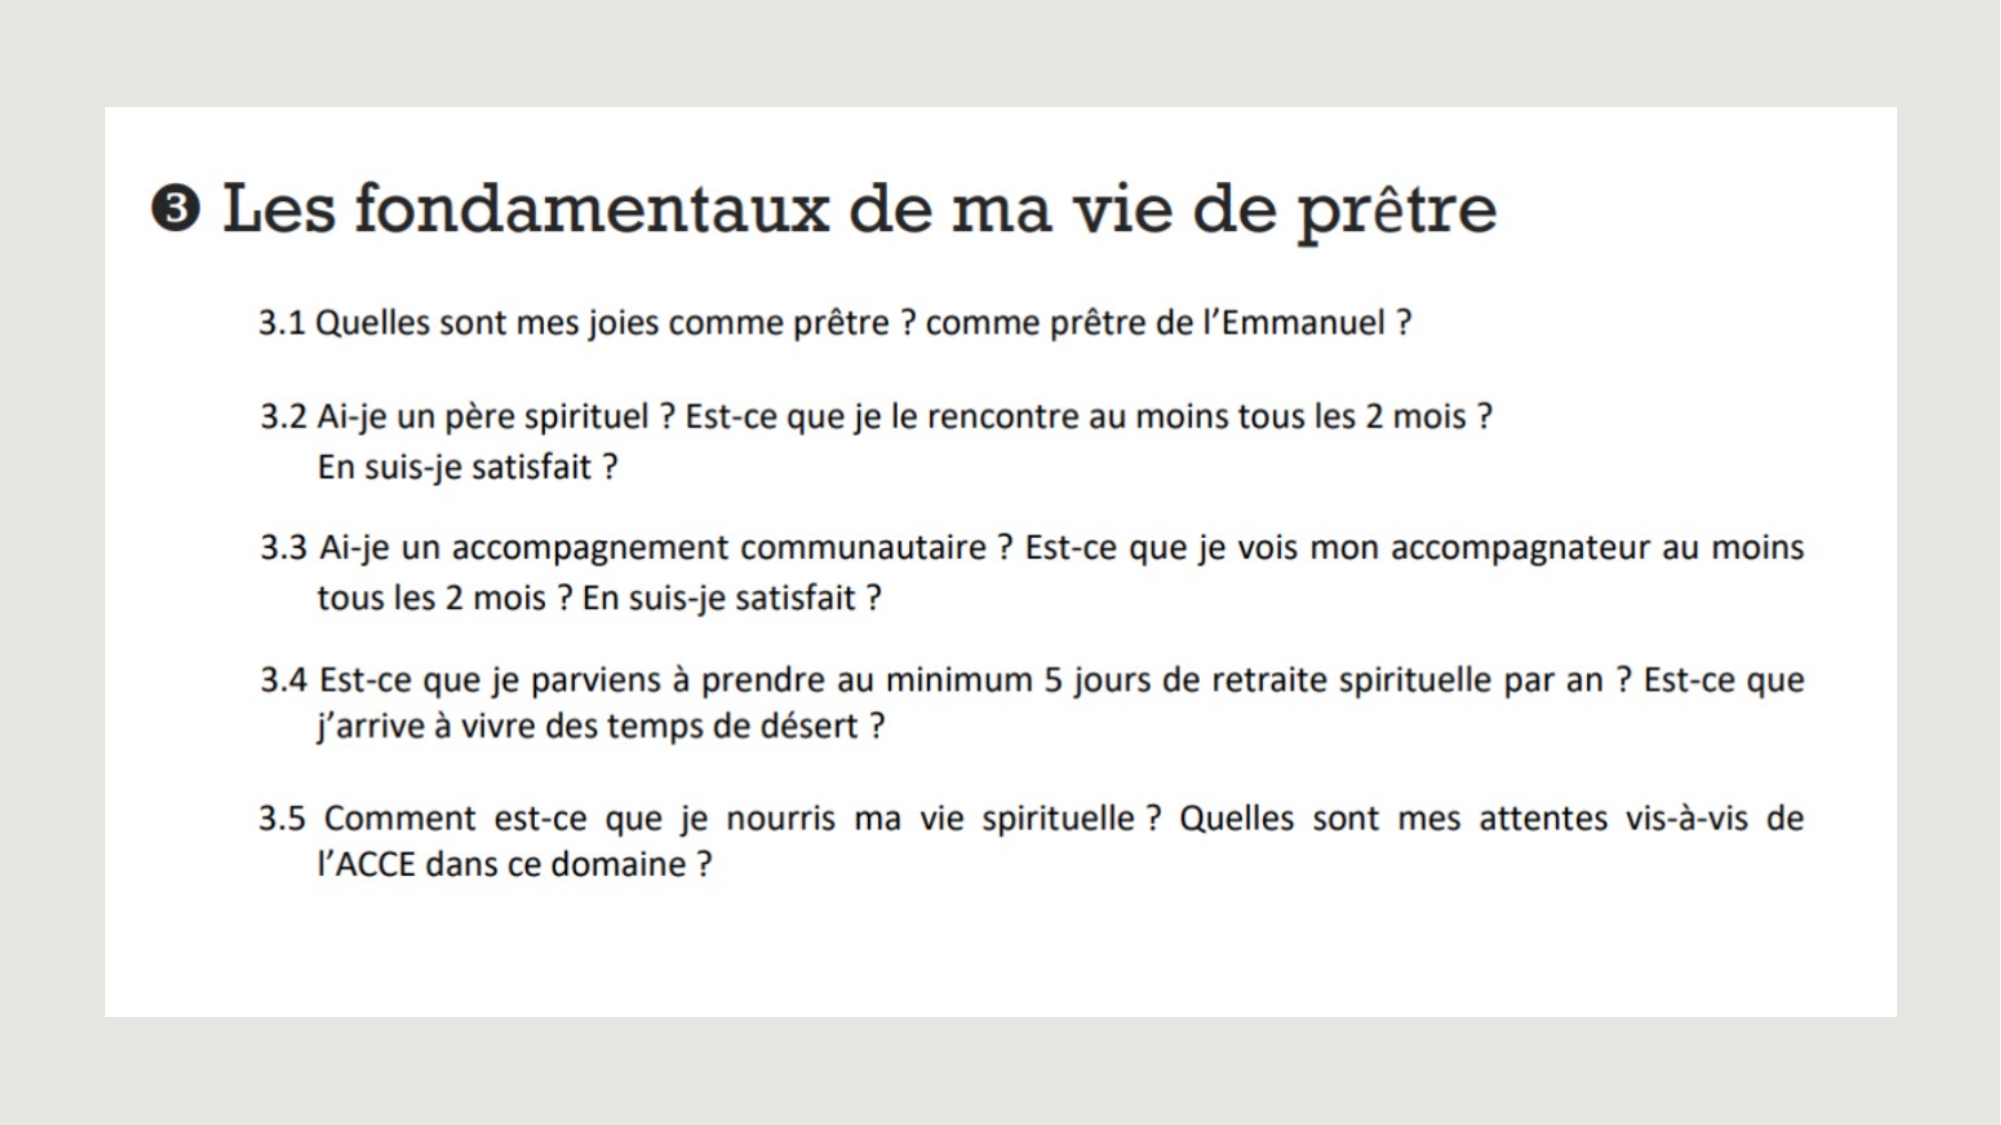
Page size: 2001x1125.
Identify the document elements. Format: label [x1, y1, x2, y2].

text_box [0, 0, 2000, 1125]
picture [105, 107, 1897, 1018]
